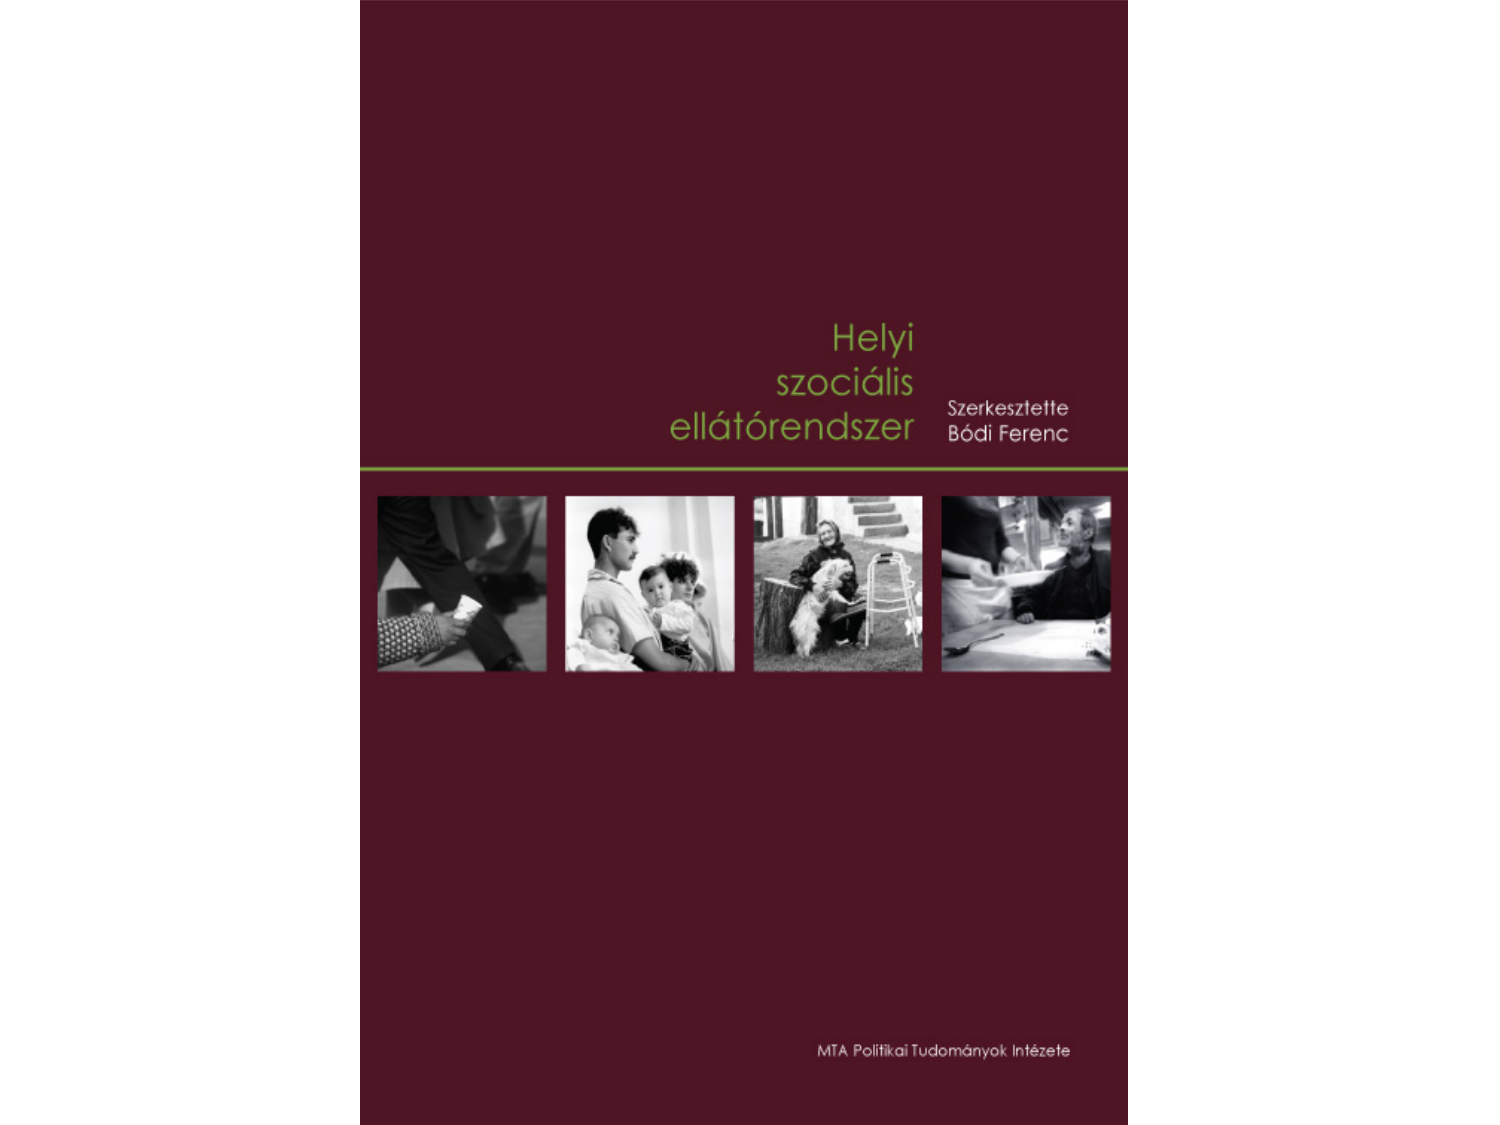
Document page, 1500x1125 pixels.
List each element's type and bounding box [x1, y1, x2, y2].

picture [359, 0, 1129, 1125]
